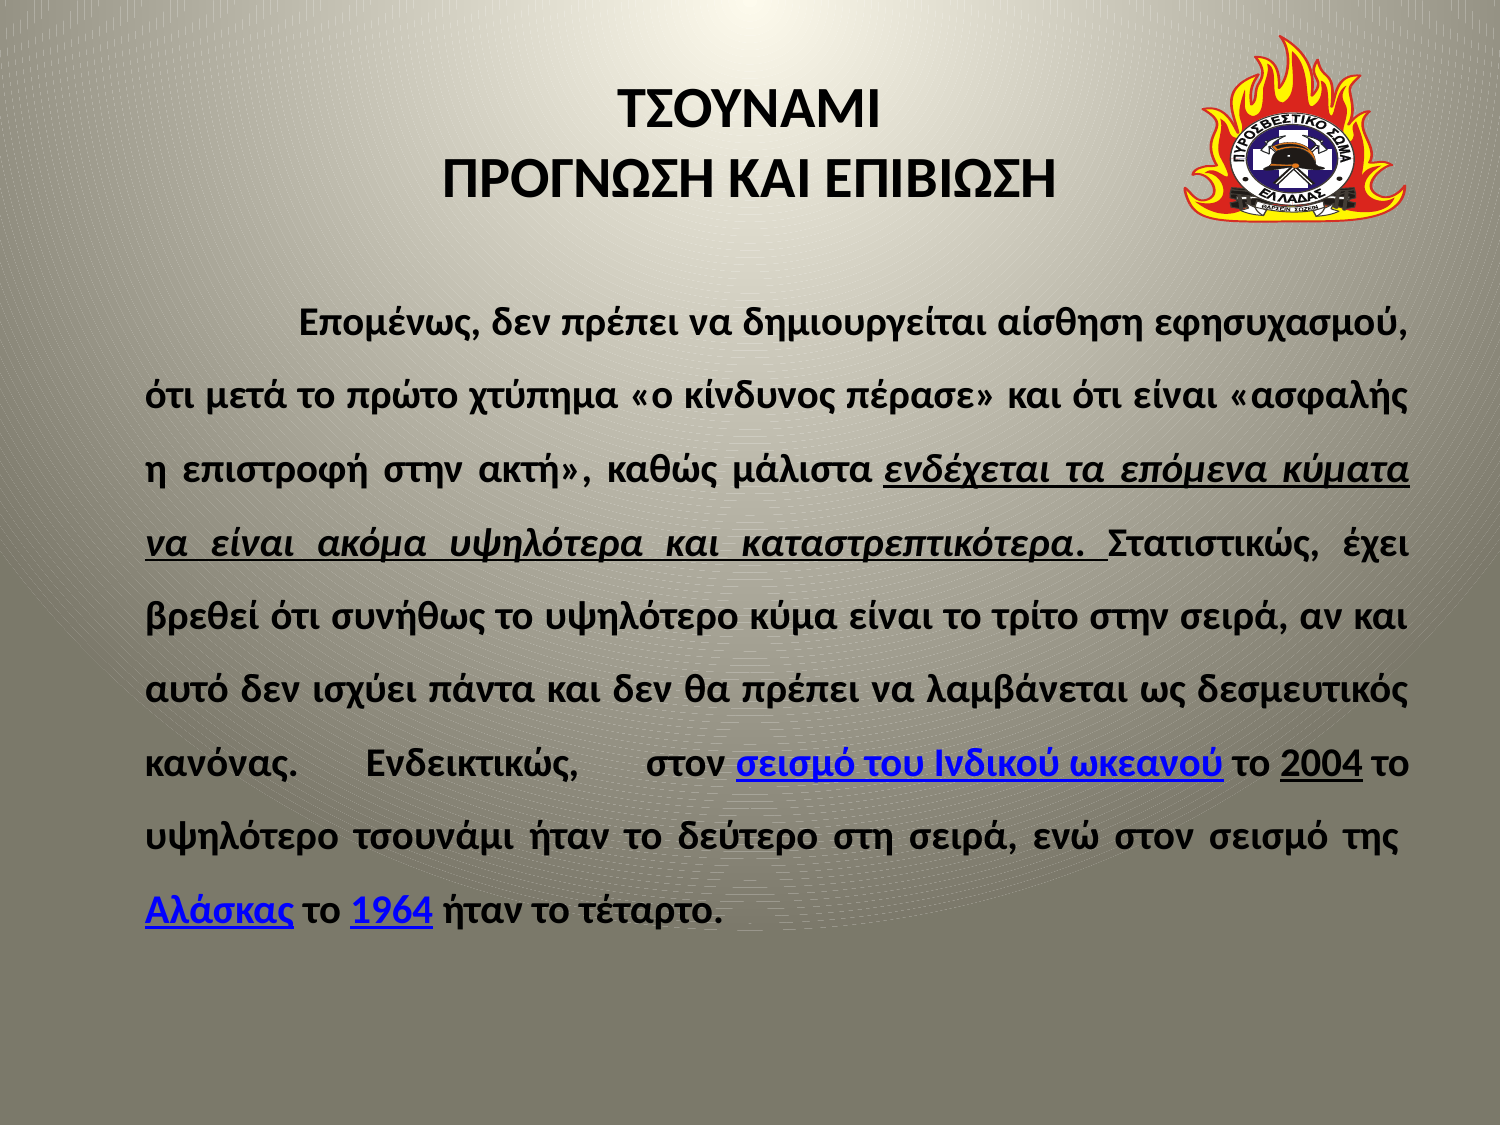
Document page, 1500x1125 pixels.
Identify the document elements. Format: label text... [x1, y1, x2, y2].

list Επομένως, δεν πρέπει να δημιουργείται αίσθηση εφησυχασμού, ότι μετά το πρώτο χτύπημα «ο κίνδυνος πέρασε» και ότι είναι «ασφαλής η επιστροφή στην ακτή», καθώς μάλιστα ενδέχεται τα επόμενα κύματα να είναι ακόμα υψηλότερα και καταστρεπτικότερα. Στατιστικώς, έχει βρεθεί ότι συνήθως το υψηλότερο κύμα είναι το τρίτο στην σειρά, αν και αυτό δεν ισχύει πάντα και δεν θα πρέπει να λαμβάνεται ως δεσμευτικός κανόνας. Ενδεικτικώς, στον σεισμό του Ινδικού ωκεανού το 2004 το υψηλότερο τσουνάμι ήταν το δεύτερο στη σειρά, ενώ στον σεισμό της Αλάσκας το 1964 ήταν το τέταρτο. [75, 262, 1425, 1005]
picture [1183, 34, 1407, 223]
title ΤΣΟΥΝΑΜΙ ΠΡΟΓΝΩΣΗ ΚΑΙ ΕΠΙΒΙΩΣΗ [75, 45, 1425, 233]
